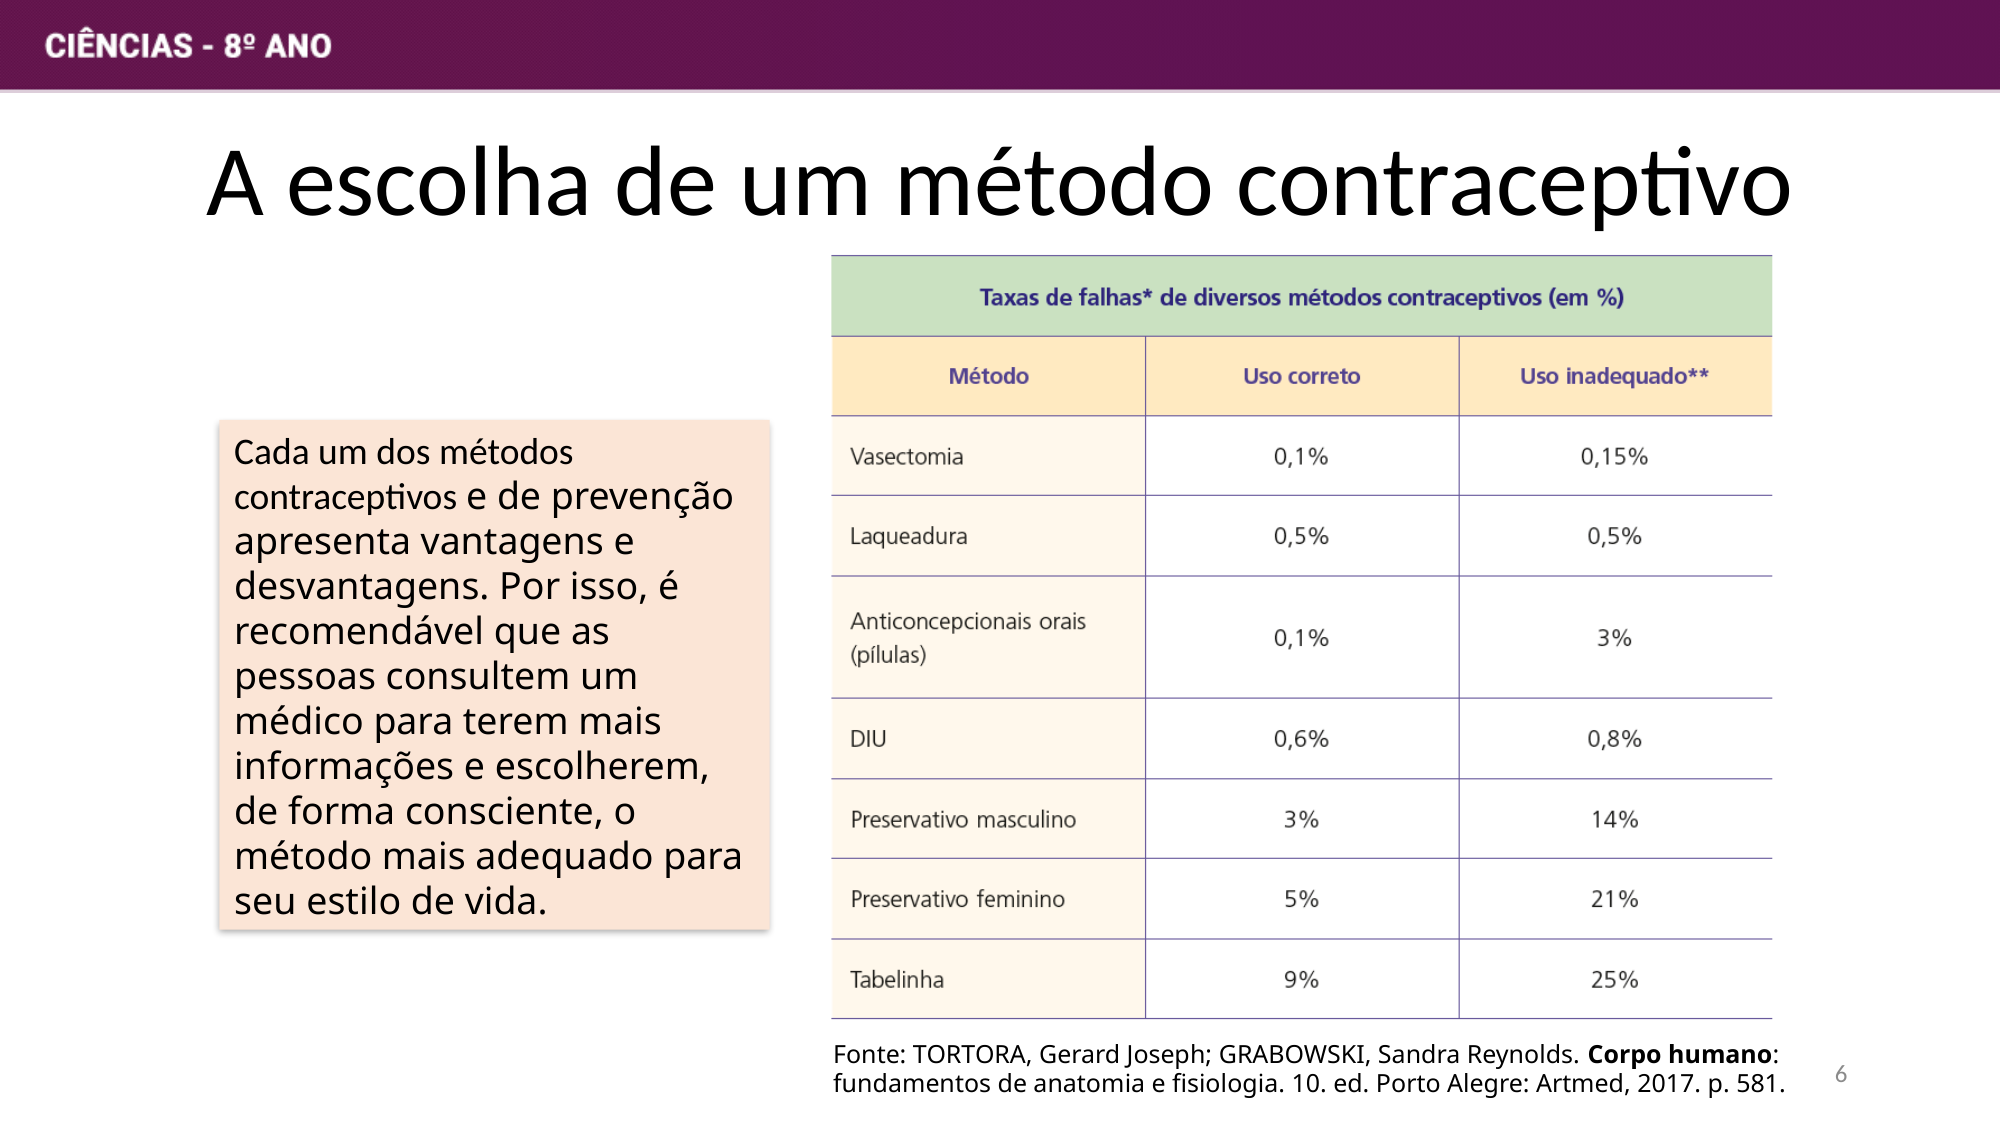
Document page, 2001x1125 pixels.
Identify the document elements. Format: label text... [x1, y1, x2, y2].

picture [818, 245, 1788, 1027]
text_box Fonte: TORTORA, Gerard Joseph; GRABOWSKI, Sandra Reynolds. Corpo humano: fundamentos de anatomia e fisiologia. 10. ed. Porto Alegre: Artmed, 2017. p. 581. [818, 1030, 1828, 1106]
text_box Cada um dos métodos contraceptivos e de prevenção apresenta vantagens e desvantagens. Por isso, é recomendável que as pessoas consultem um médico para terem mais informações e escolherem, de forma consciente, o método mais adequado para seu estilo de vida. [219, 419, 770, 930]
text_box A escolha de um método contraceptivo [0, 122, 2000, 284]
picture [0, 0, 2000, 93]
slide_number 6 [1828, 1042, 1863, 1103]
